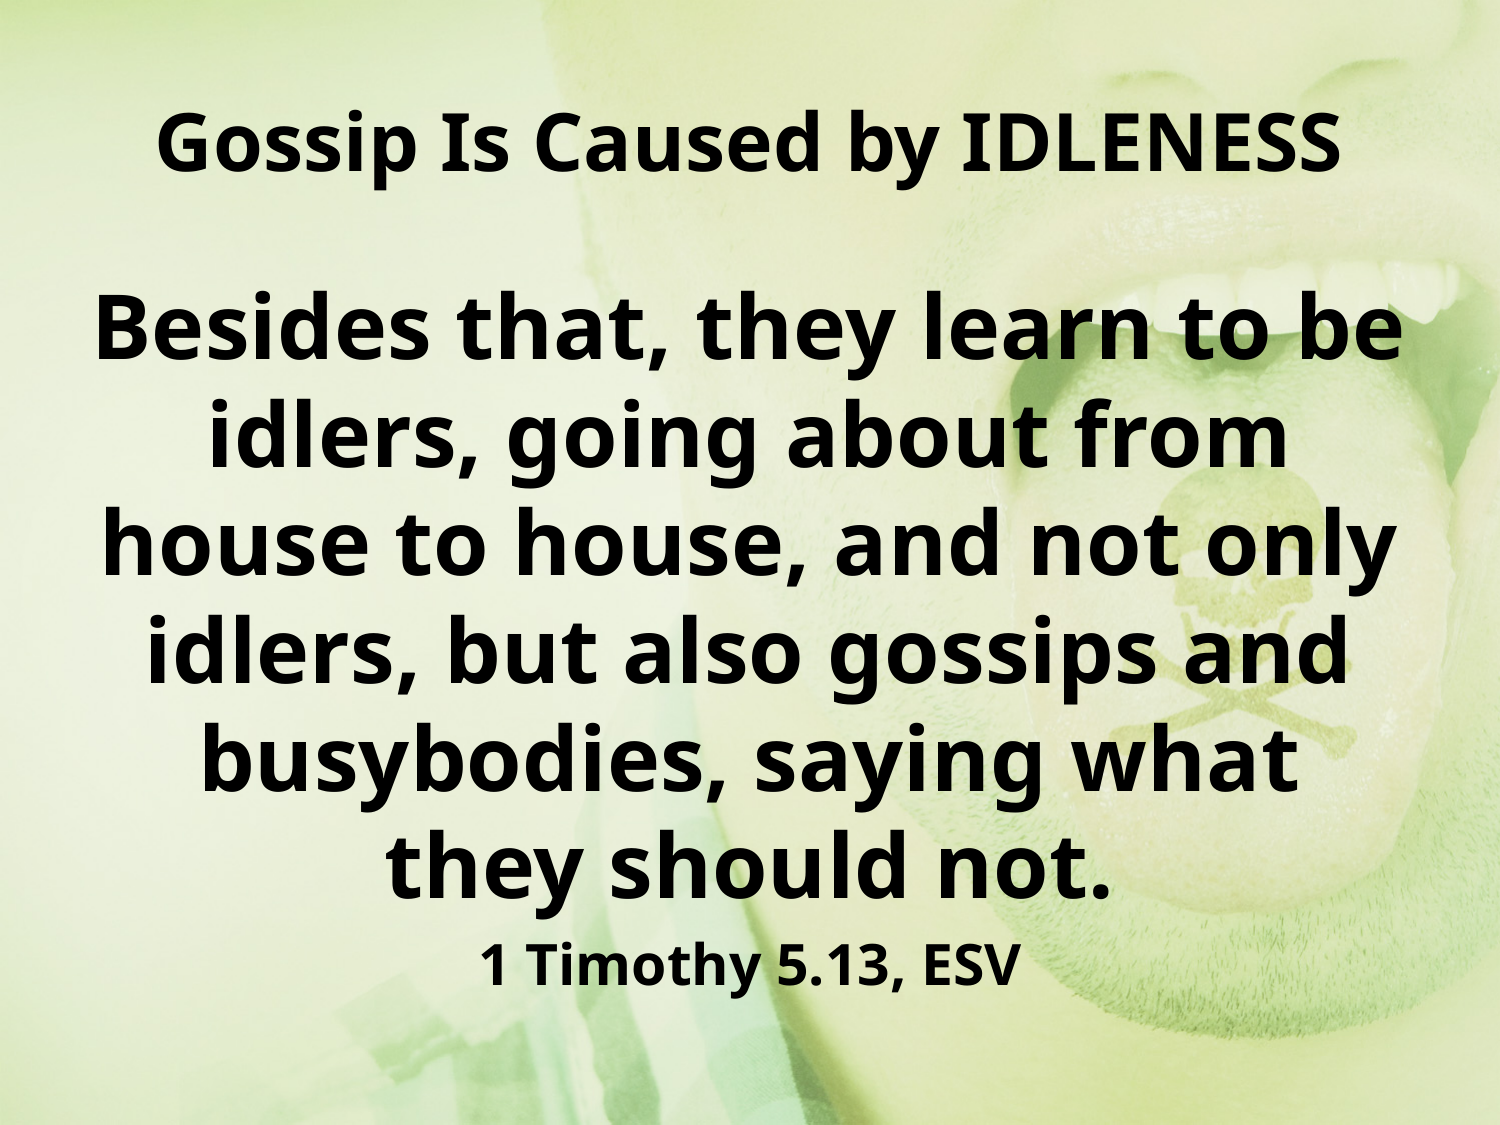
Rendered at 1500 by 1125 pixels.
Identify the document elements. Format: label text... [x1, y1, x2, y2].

picture [0, 0, 1500, 1125]
title Gossip Is Caused by IDLENESS [75, 45, 1425, 233]
list Besides that, they learn to be idlers, going about from house to house, and not only idlers, but also gossips and busybodies, saying what they should not. 1 Timothy 5.13, ESV [75, 262, 1425, 1005]
